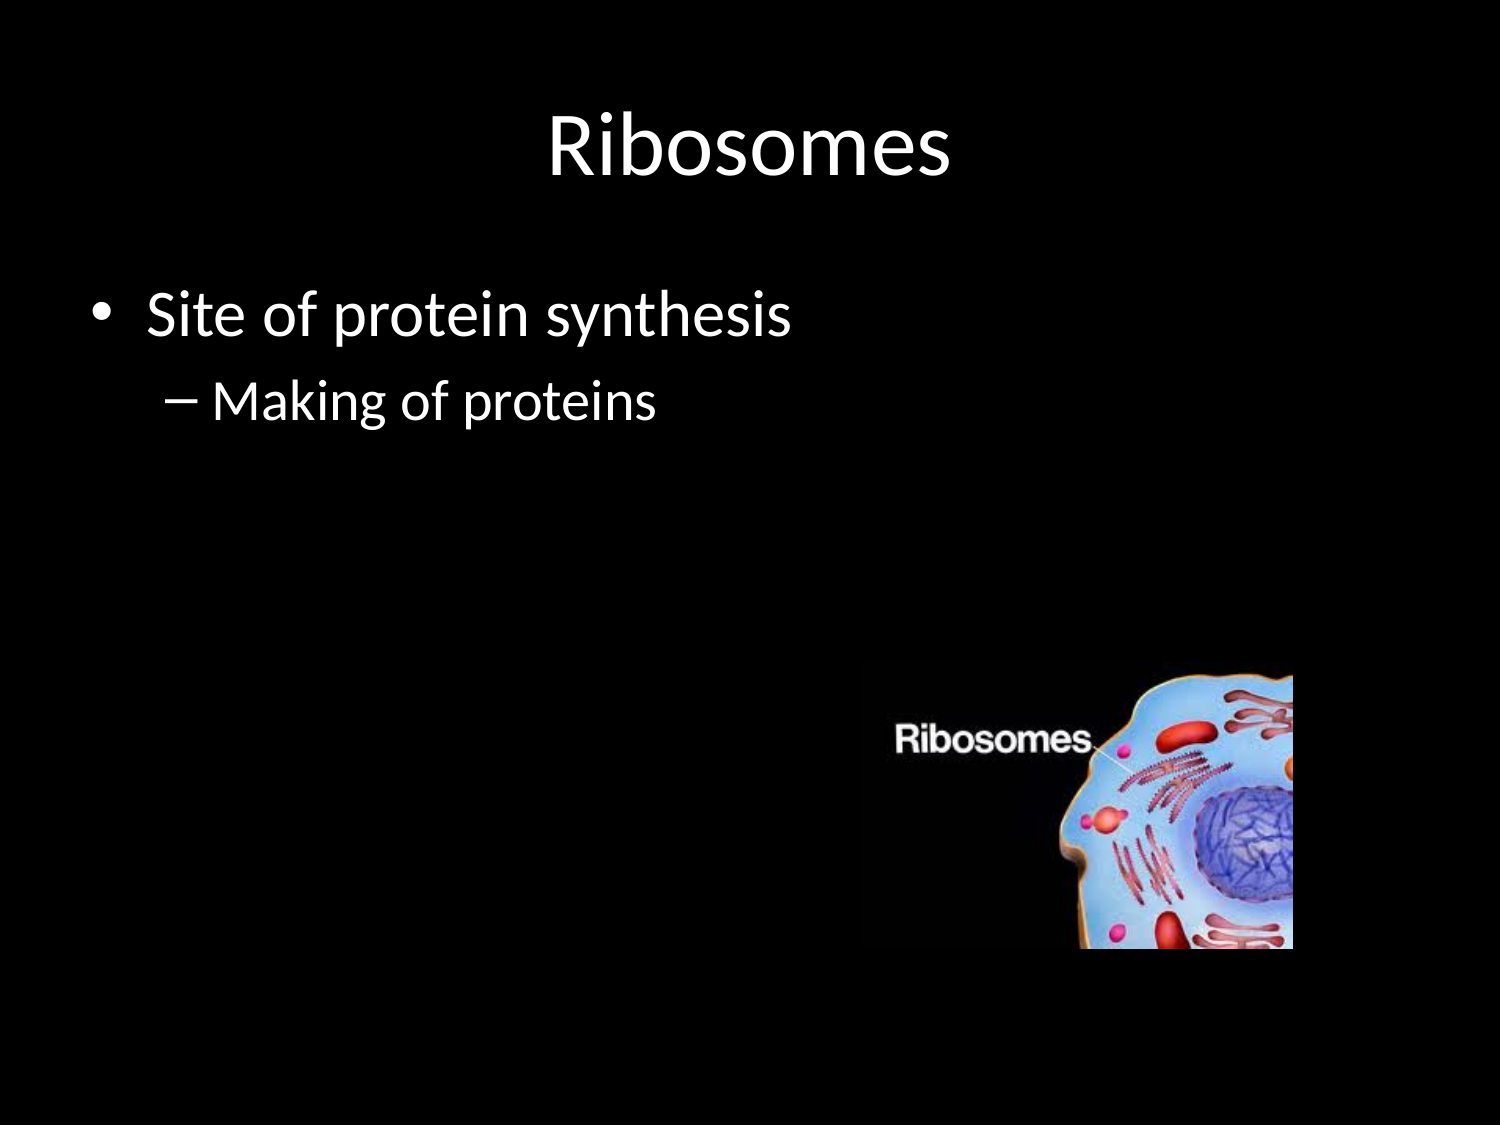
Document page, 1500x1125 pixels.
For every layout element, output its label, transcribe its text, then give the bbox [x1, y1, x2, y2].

list Site of protein synthesis Making of proteins [75, 262, 1425, 1005]
picture [862, 662, 1293, 949]
title Ribosomes [75, 45, 1425, 233]
